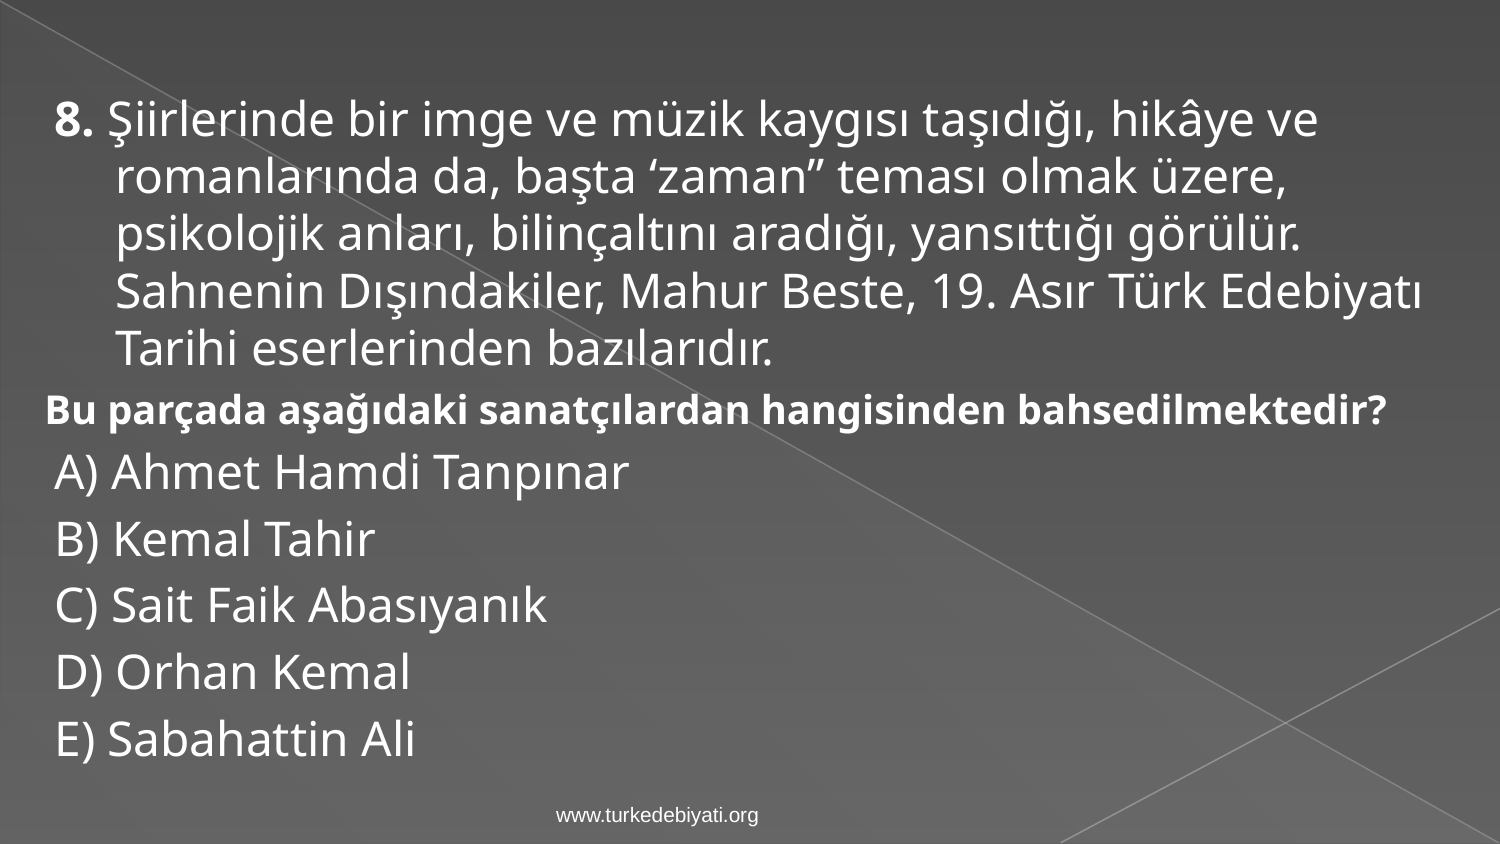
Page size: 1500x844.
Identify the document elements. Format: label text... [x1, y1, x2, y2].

footer www.turkedebiyati.org [75, 797, 774, 835]
list 8. Şiirlerinde bir imge ve müzik kaygısı taşıdığı, hikâye ve romanlarında da, başta ‘zaman” teması olmak üzere, psikolojik anları, bilinçaltını aradığı, yansıttığı görülür. Sahnenin Dışındakiler, Mahur Beste, 19. Asır Türk Edebiyatı Tarihi eserlerinden bazılarıdır. Bu parçada aşağıdaki sanatçılardan hangisinden bahsedilmektedir? A) Ahmet Hamdi Tanpınar B) Kemal Tahir C) Sait Faik Abasıyanık D) Orhan Kemal E) Sabahattin Ali [29, 14, 1471, 779]
